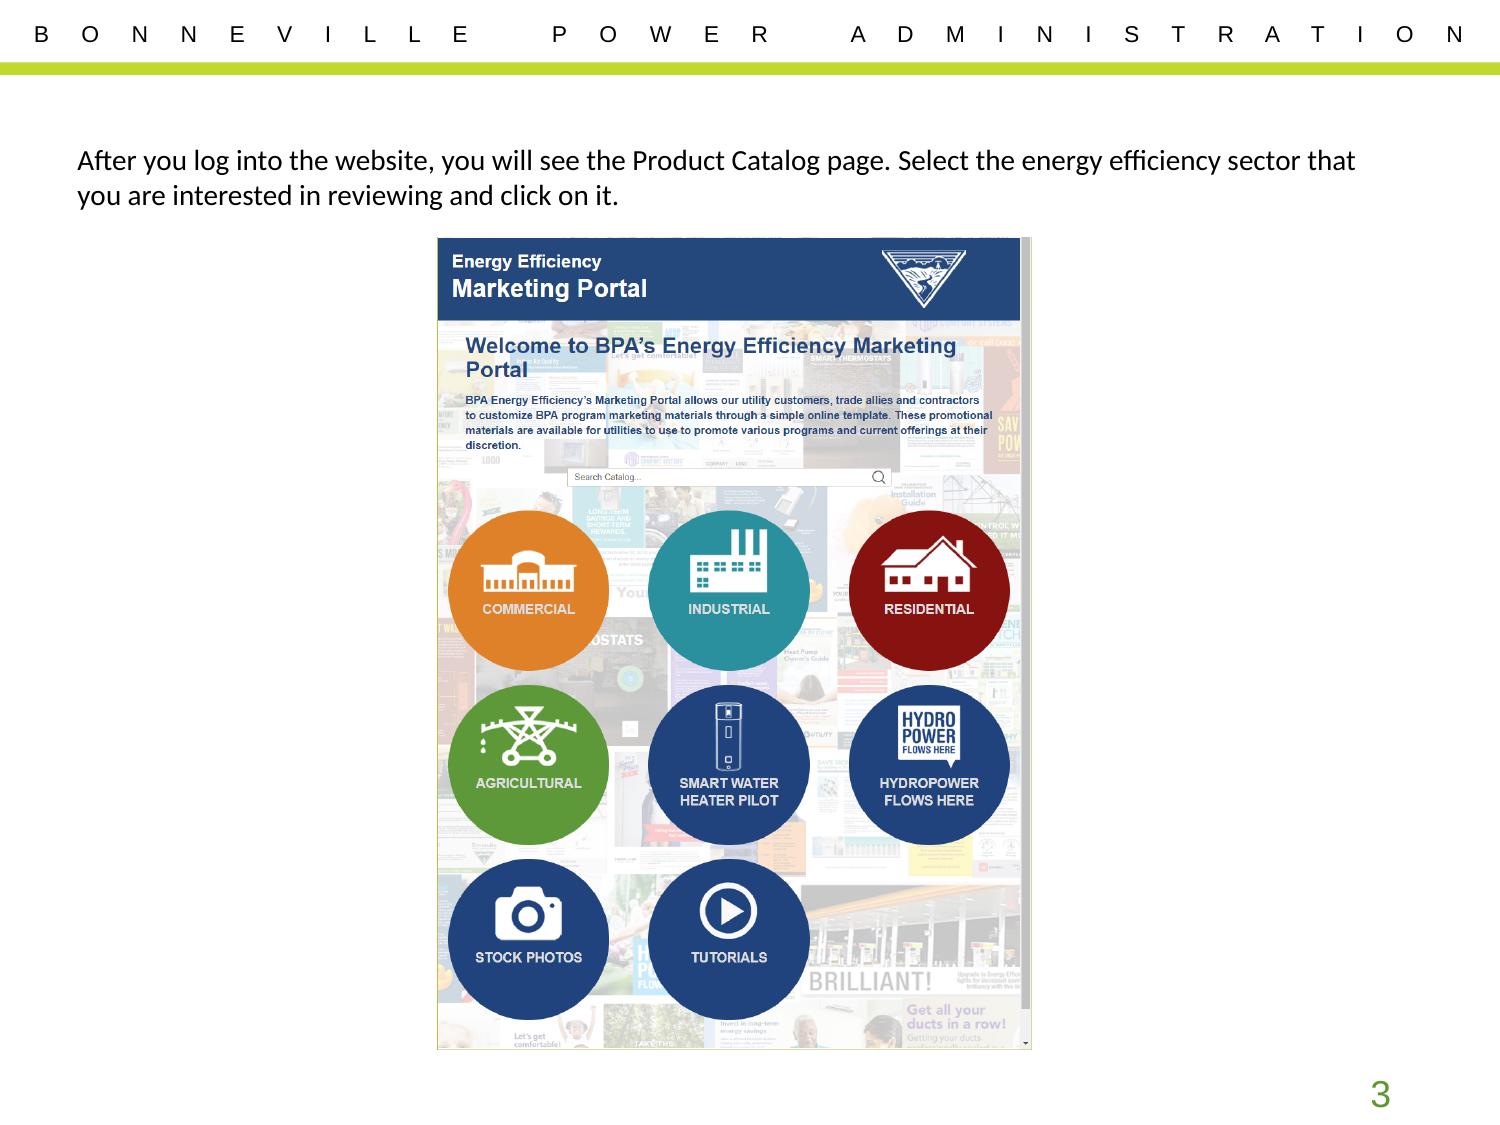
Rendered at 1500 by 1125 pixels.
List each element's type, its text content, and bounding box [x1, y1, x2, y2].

picture [437, 237, 1032, 1051]
slide_number 3 [1324, 1062, 1437, 1116]
title After you log into the website, you will see the Product Catalog page. Select the energy efficiency sector that you are interested in reviewing and click on it. [62, 99, 1413, 288]
